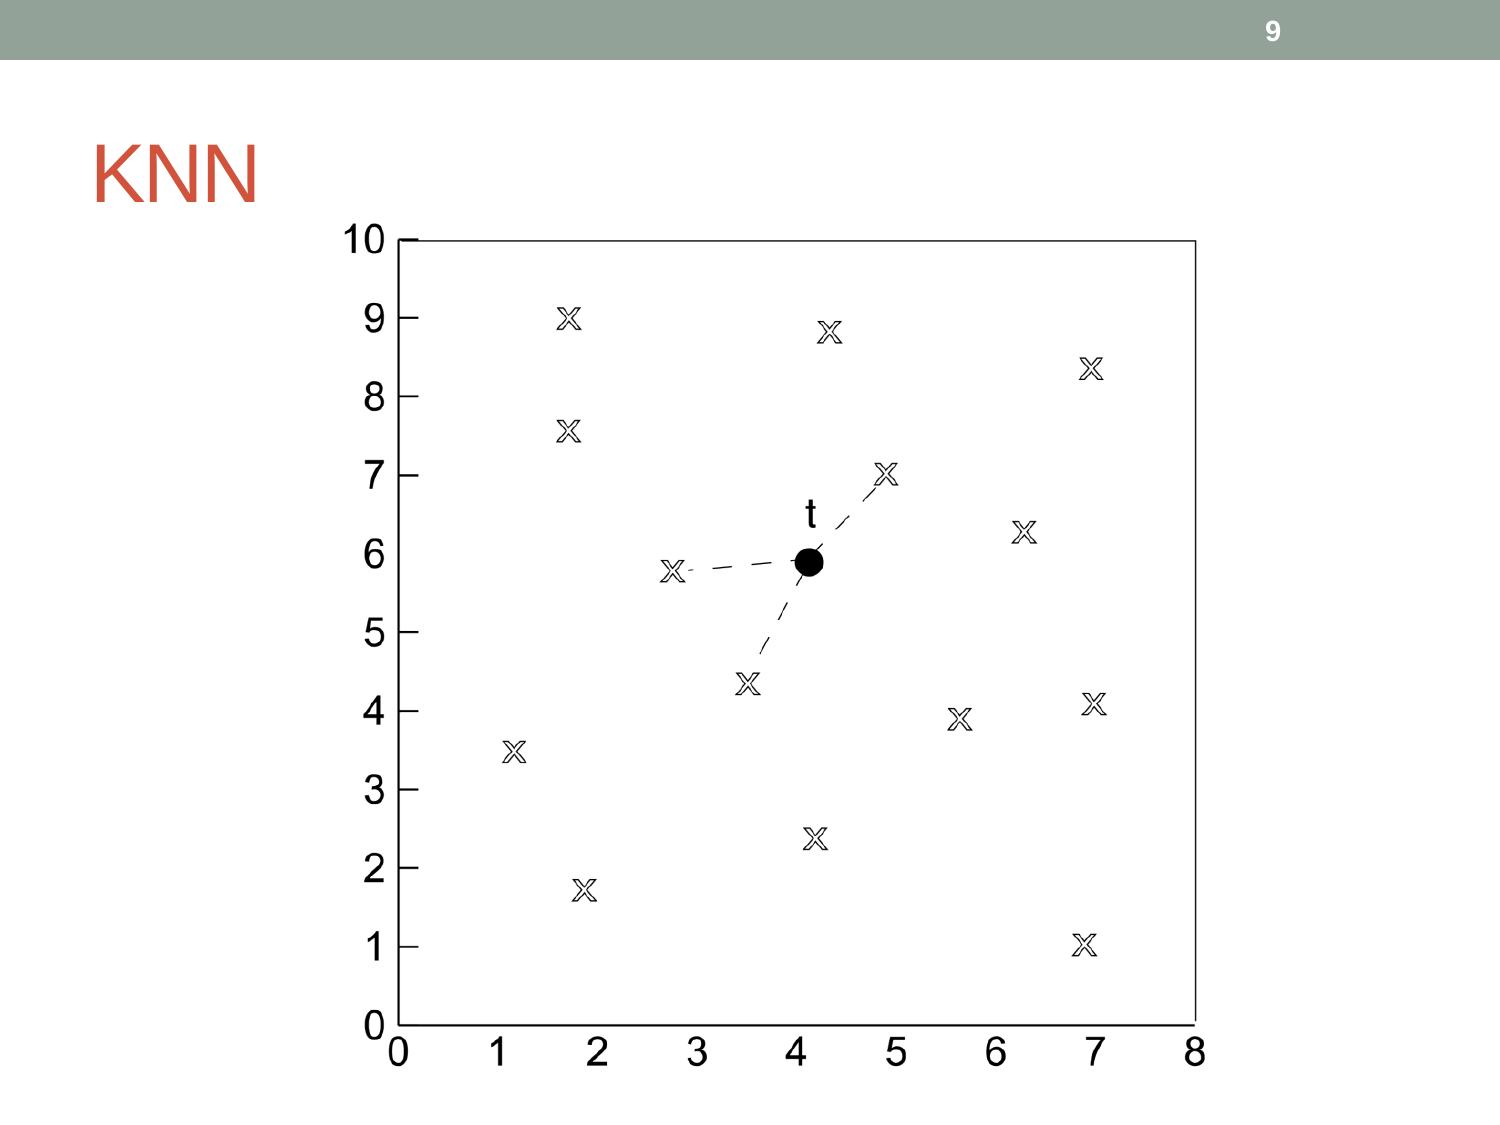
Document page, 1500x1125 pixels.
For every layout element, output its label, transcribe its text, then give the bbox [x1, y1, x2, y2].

title KNN [75, 87, 1425, 250]
picture [340, 212, 1338, 1125]
slide_number 9 [1250, 3, 1425, 57]
